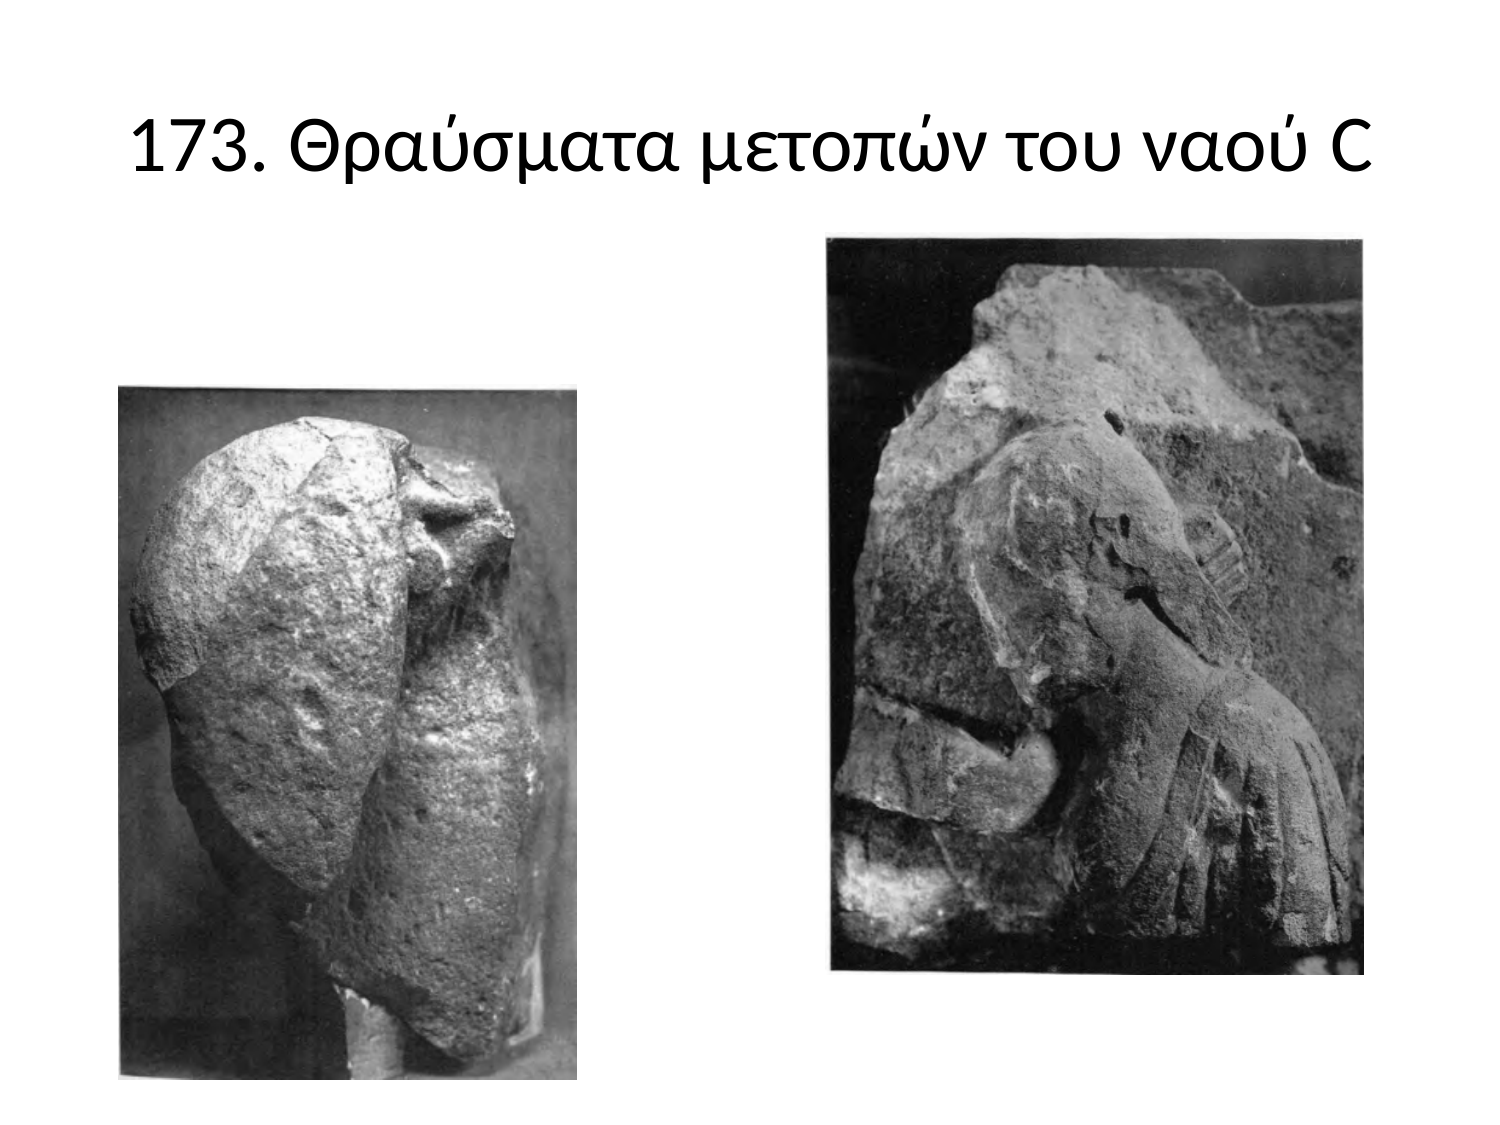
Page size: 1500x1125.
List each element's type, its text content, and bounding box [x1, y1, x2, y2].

title 173. Θραύσματα μετοπών του ναού C [75, 45, 1425, 233]
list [118, 384, 577, 1081]
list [824, 232, 1364, 976]
